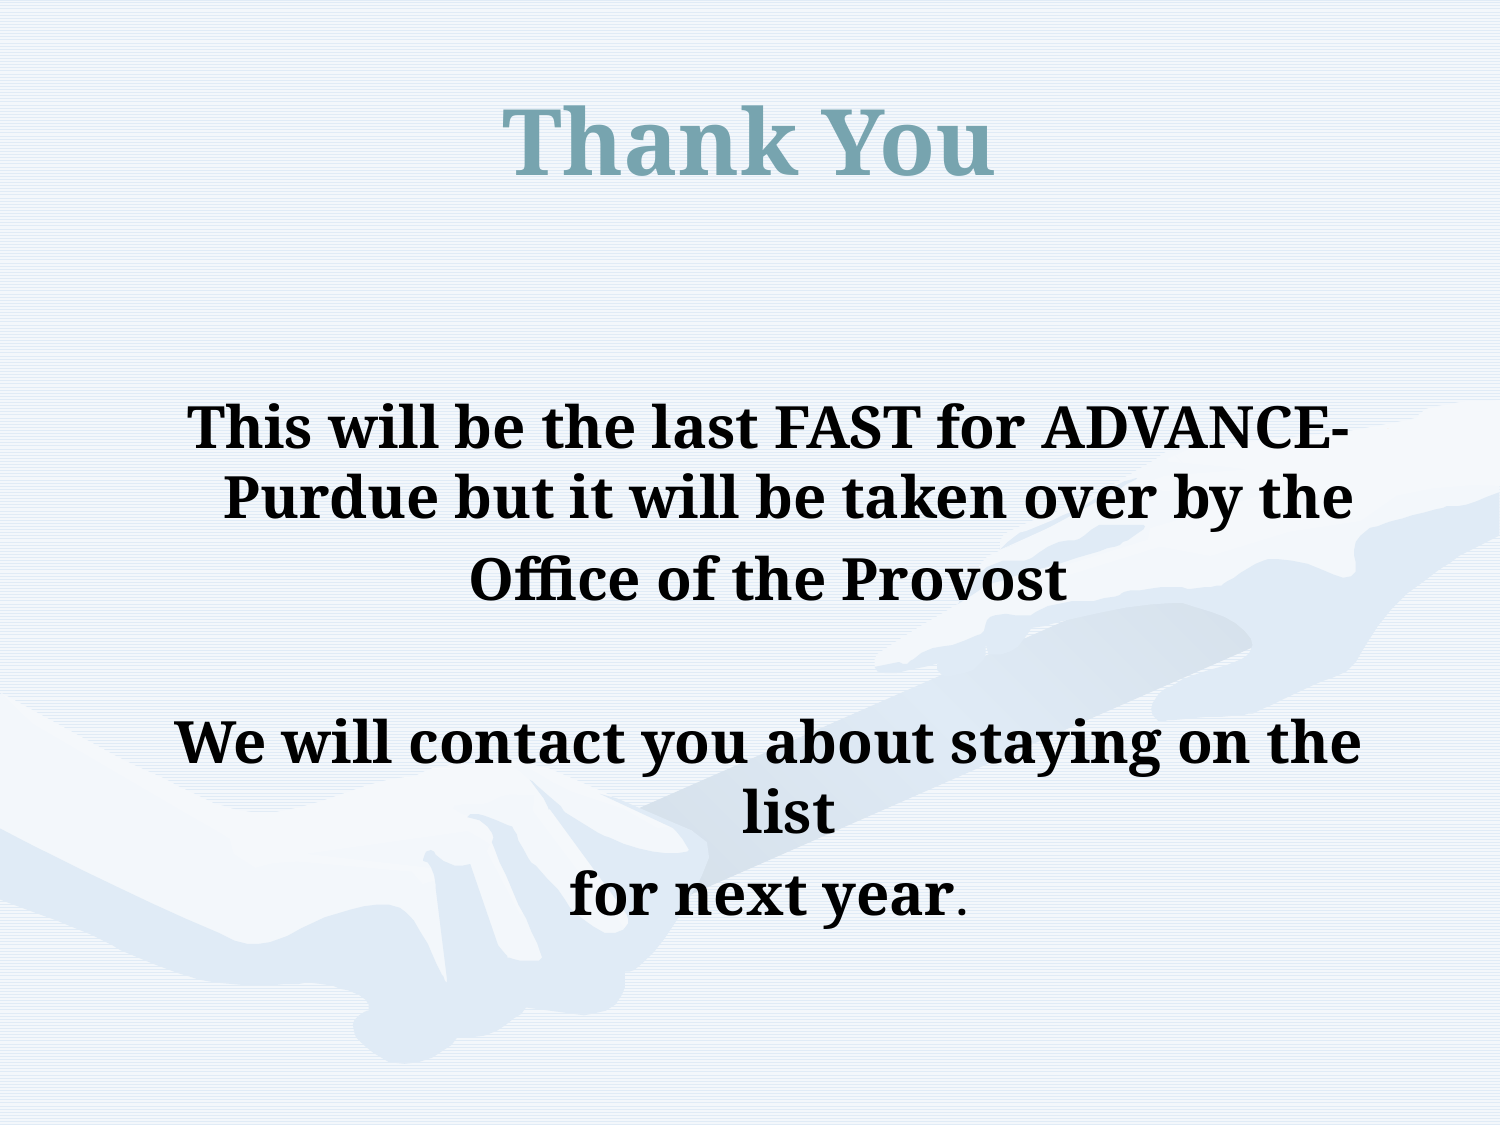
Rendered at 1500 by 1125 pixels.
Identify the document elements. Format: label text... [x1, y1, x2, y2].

title Thank You [74, 44, 1426, 233]
list This will be the last FAST for ADVANCE-Purdue but it will be taken over by the Office of the Provost We will contact you about staying on the list for next year. [112, 262, 1426, 1001]
